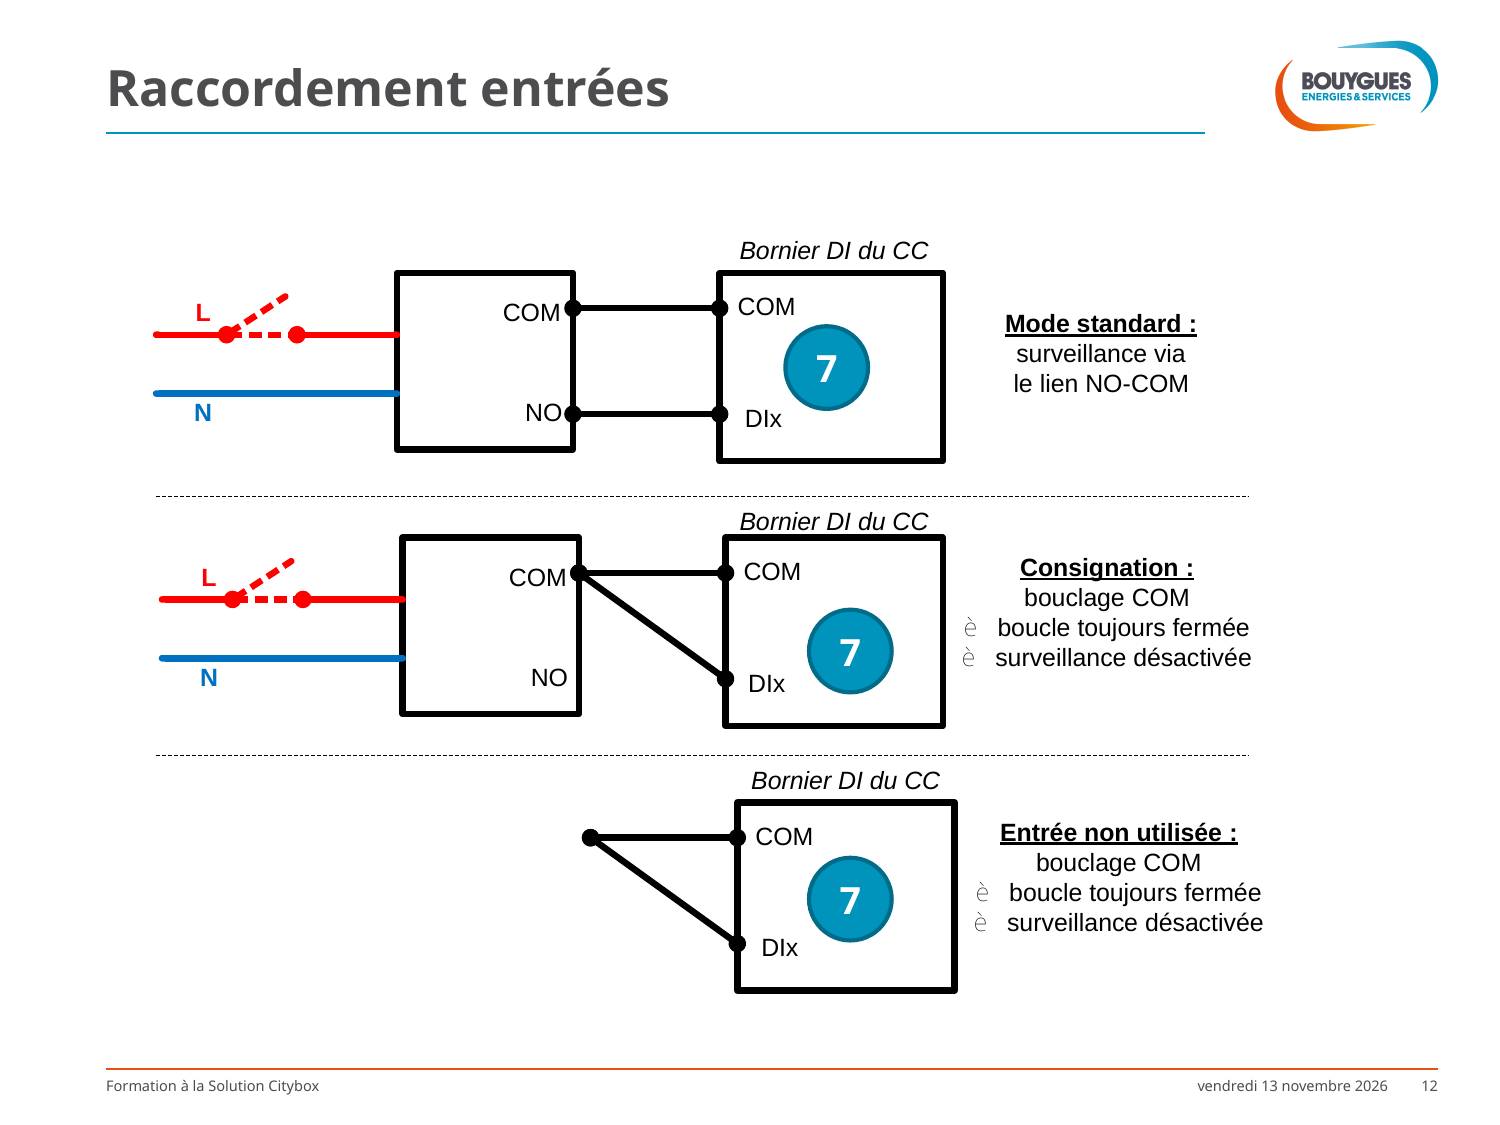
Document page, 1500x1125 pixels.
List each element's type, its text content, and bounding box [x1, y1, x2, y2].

slide_number 12 [1387, 1077, 1438, 1125]
picture [1263, 1, 1500, 148]
footer Formation à la Solution Citybox [106, 1076, 963, 1125]
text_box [111, 231, 1287, 1000]
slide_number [974, 1077, 1387, 1125]
title Raccordement entrées [106, 1, 1205, 117]
